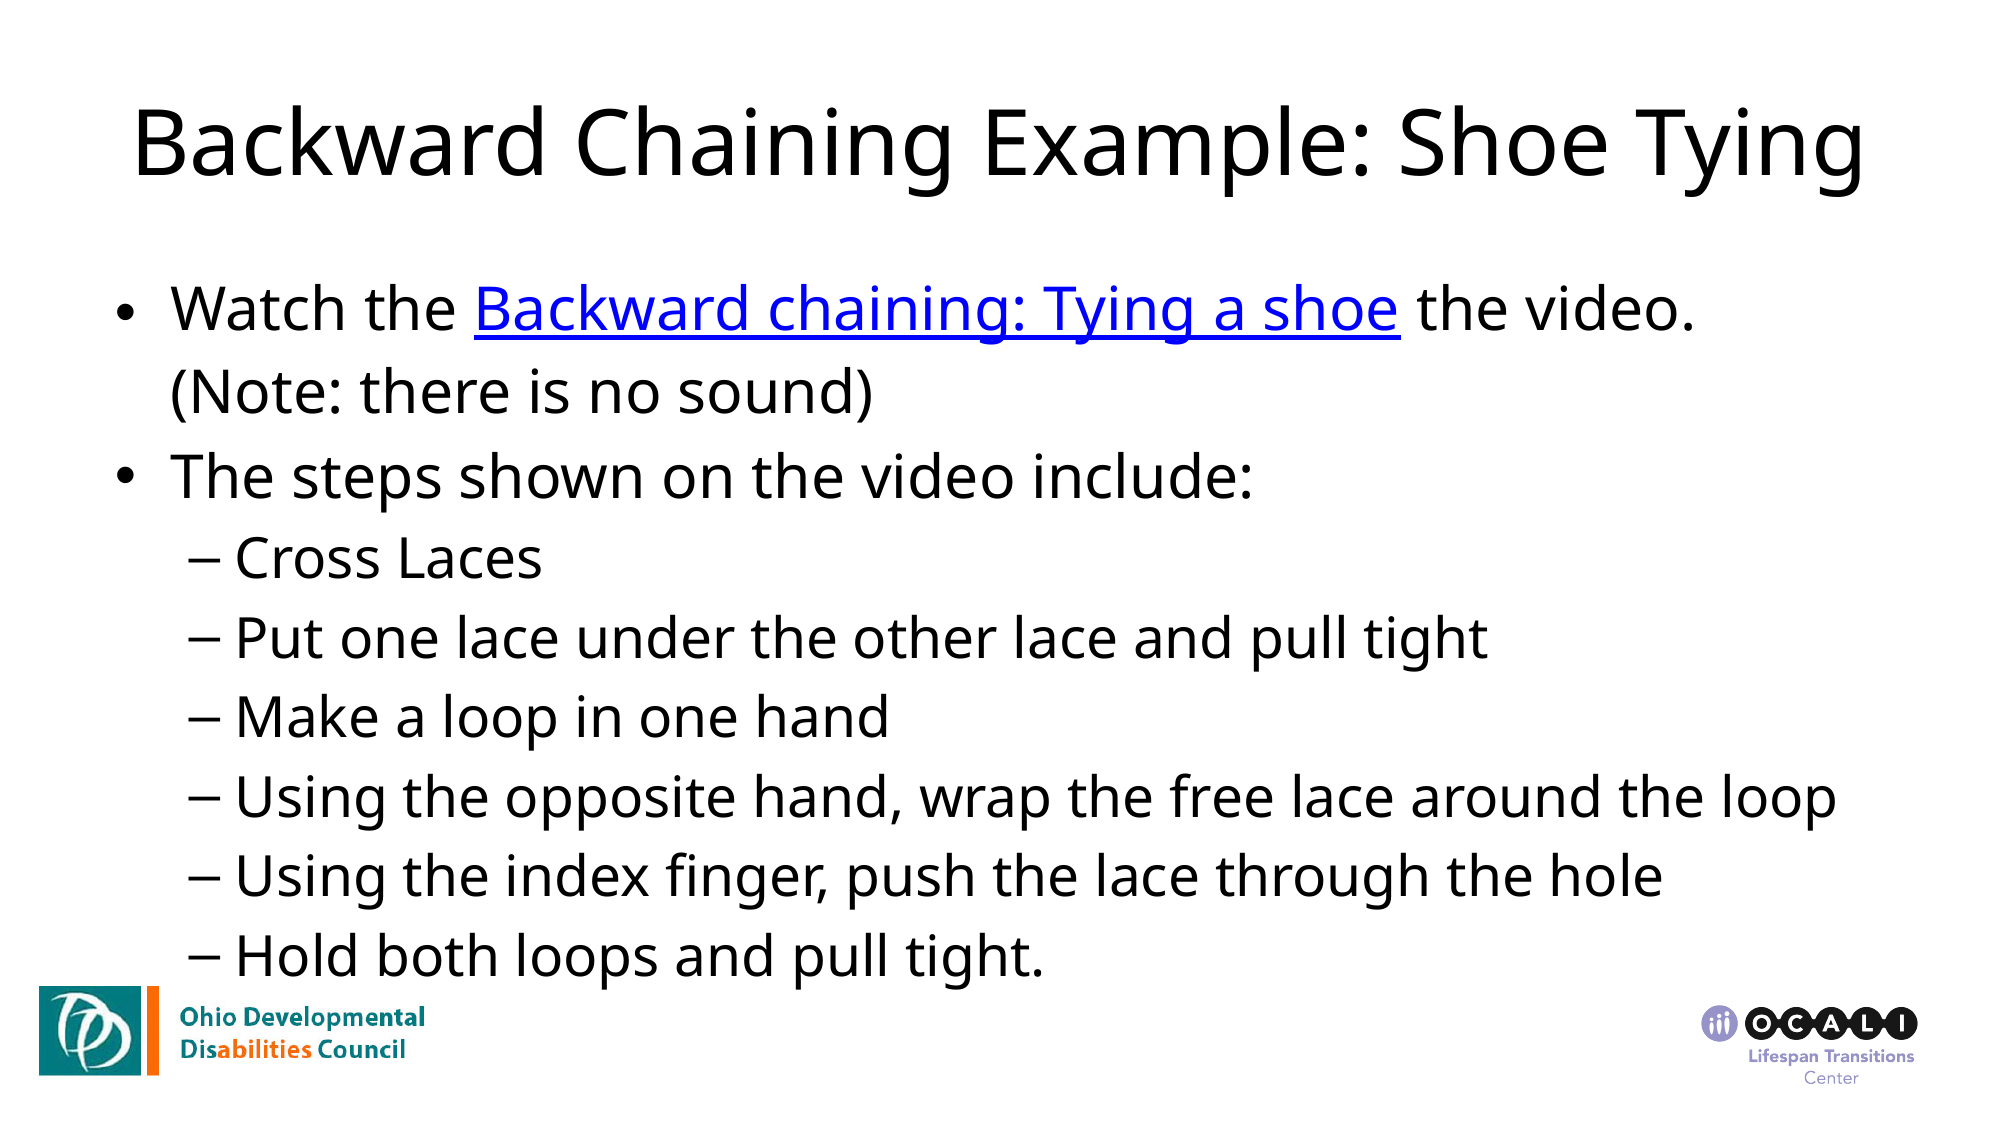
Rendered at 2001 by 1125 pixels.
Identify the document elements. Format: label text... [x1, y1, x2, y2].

picture [26, 986, 471, 1085]
title Backward Chaining Example: Shoe Tying [99, 45, 1900, 233]
list Watch the Backward chaining: Tying a shoe the video. (Note: there is no sound) The steps shown on the video include: Cross Laces Put one lace under the other lace and pull tight Make a loop in one hand Using the opposite hand, wrap the free lace around the loop Using the index finger, push the lace through the hole Hold both loops and pull tight. [99, 262, 1900, 1005]
picture [1697, 1001, 1923, 1088]
